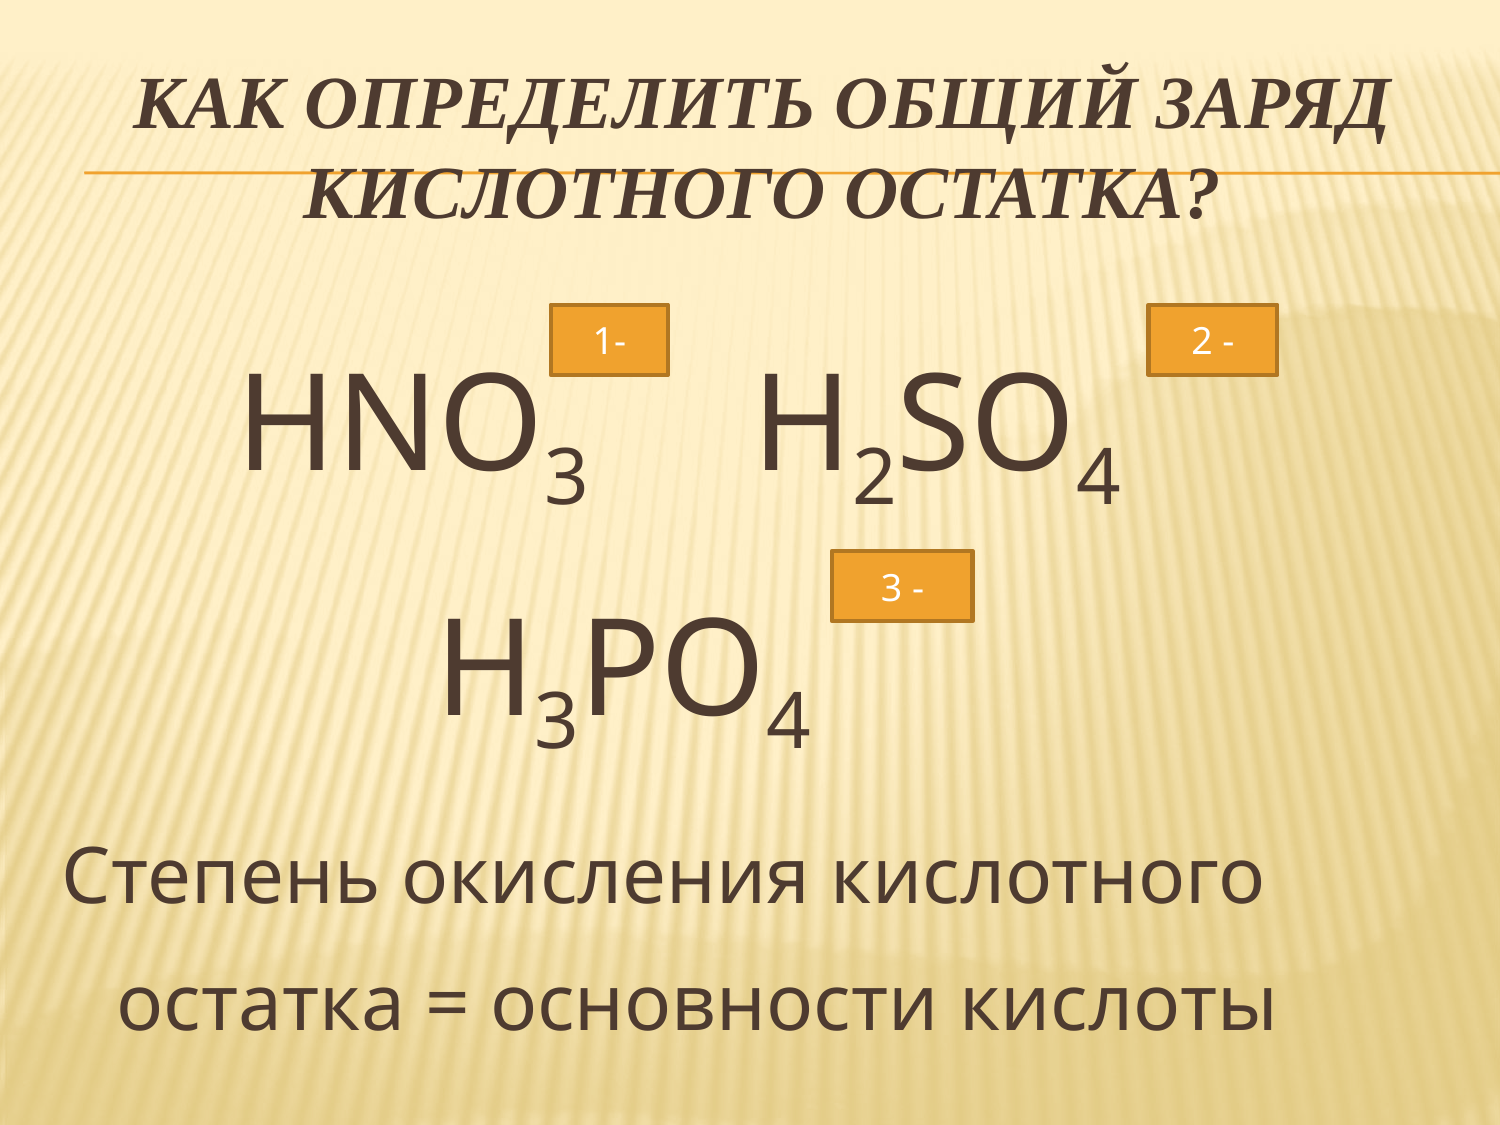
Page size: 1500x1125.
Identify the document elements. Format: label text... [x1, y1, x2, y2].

title Как определить общий заряд кислотного остатка? [50, 75, 1475, 213]
text_box 1- [549, 303, 670, 377]
text_box 2 - [1146, 303, 1279, 377]
list HNO3 H2SO4 H3PO4 Степень окисления кислотного остатка = основности кислоты [46, 316, 1475, 1055]
text_box 3 - [830, 549, 975, 623]
